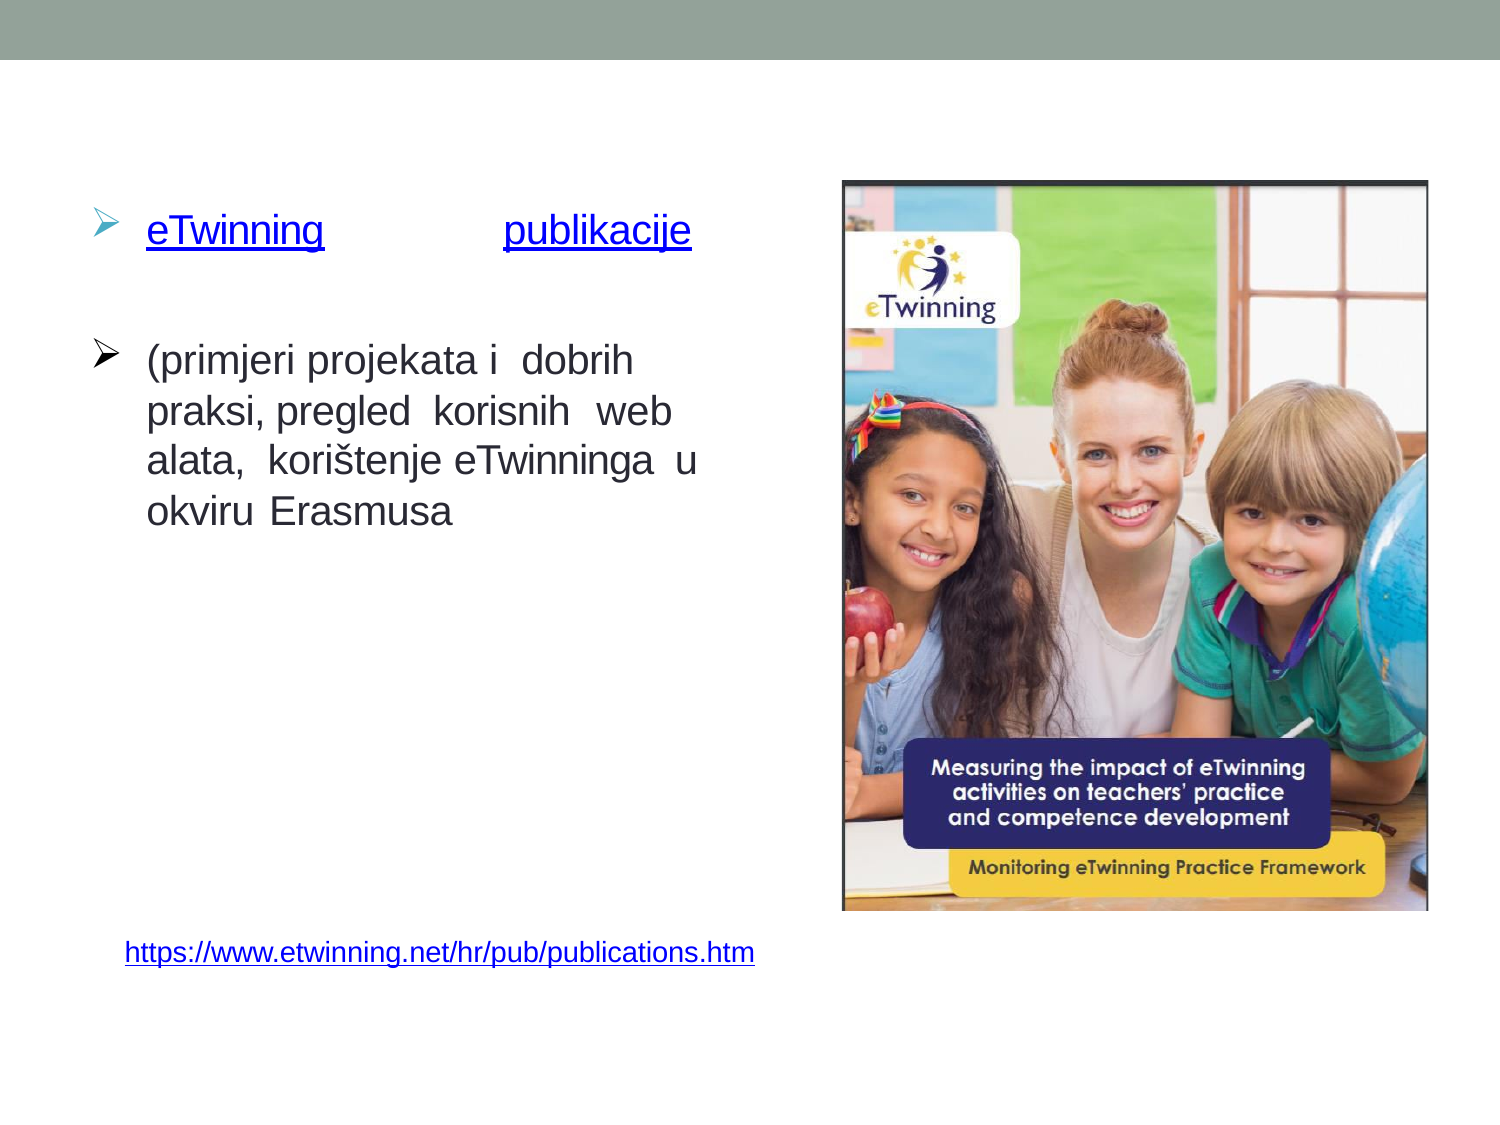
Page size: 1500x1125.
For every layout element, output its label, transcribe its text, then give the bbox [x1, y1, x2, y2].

text_box [841, 180, 1429, 911]
text_box https://www.etwinning.net/hr/pub/publications.htm [122, 931, 762, 969]
text_box eTwinning publikacije (primjeri projekata i dobrih praksi, pregled korisnih web alata, korištenje eTwinninga u okviru Erasmusa [87, 200, 747, 534]
